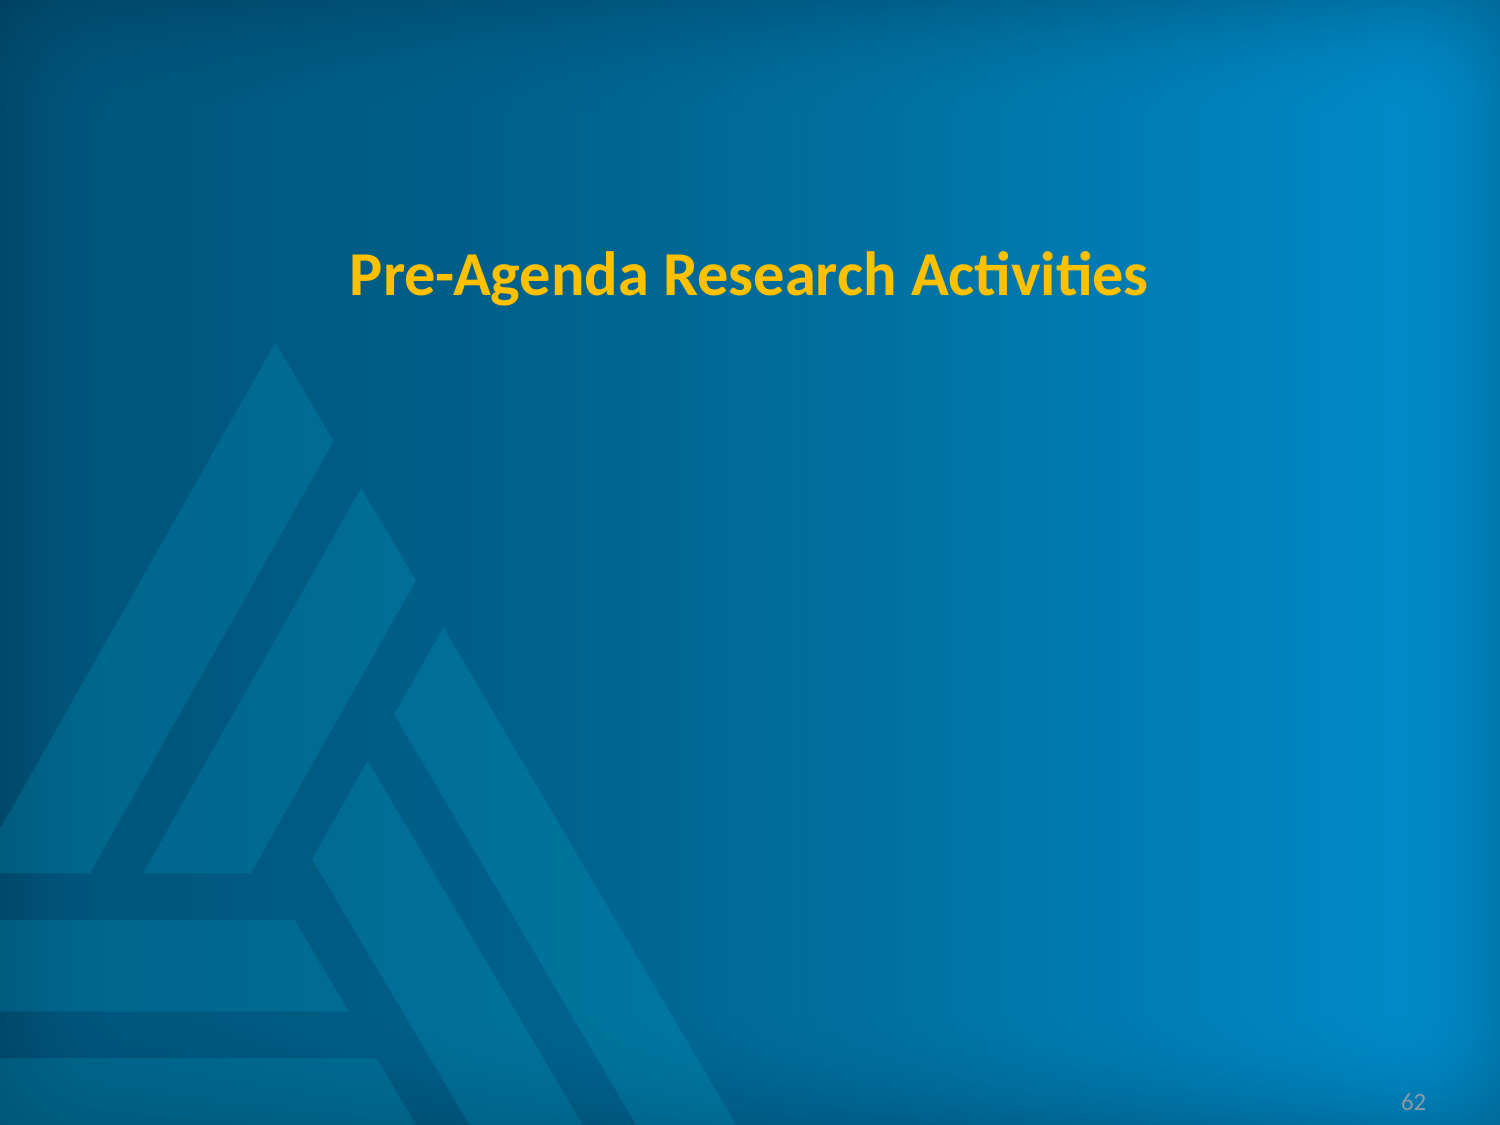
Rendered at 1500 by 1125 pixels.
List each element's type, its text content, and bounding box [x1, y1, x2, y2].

title Pre-Agenda Research Activities [75, 210, 1425, 330]
